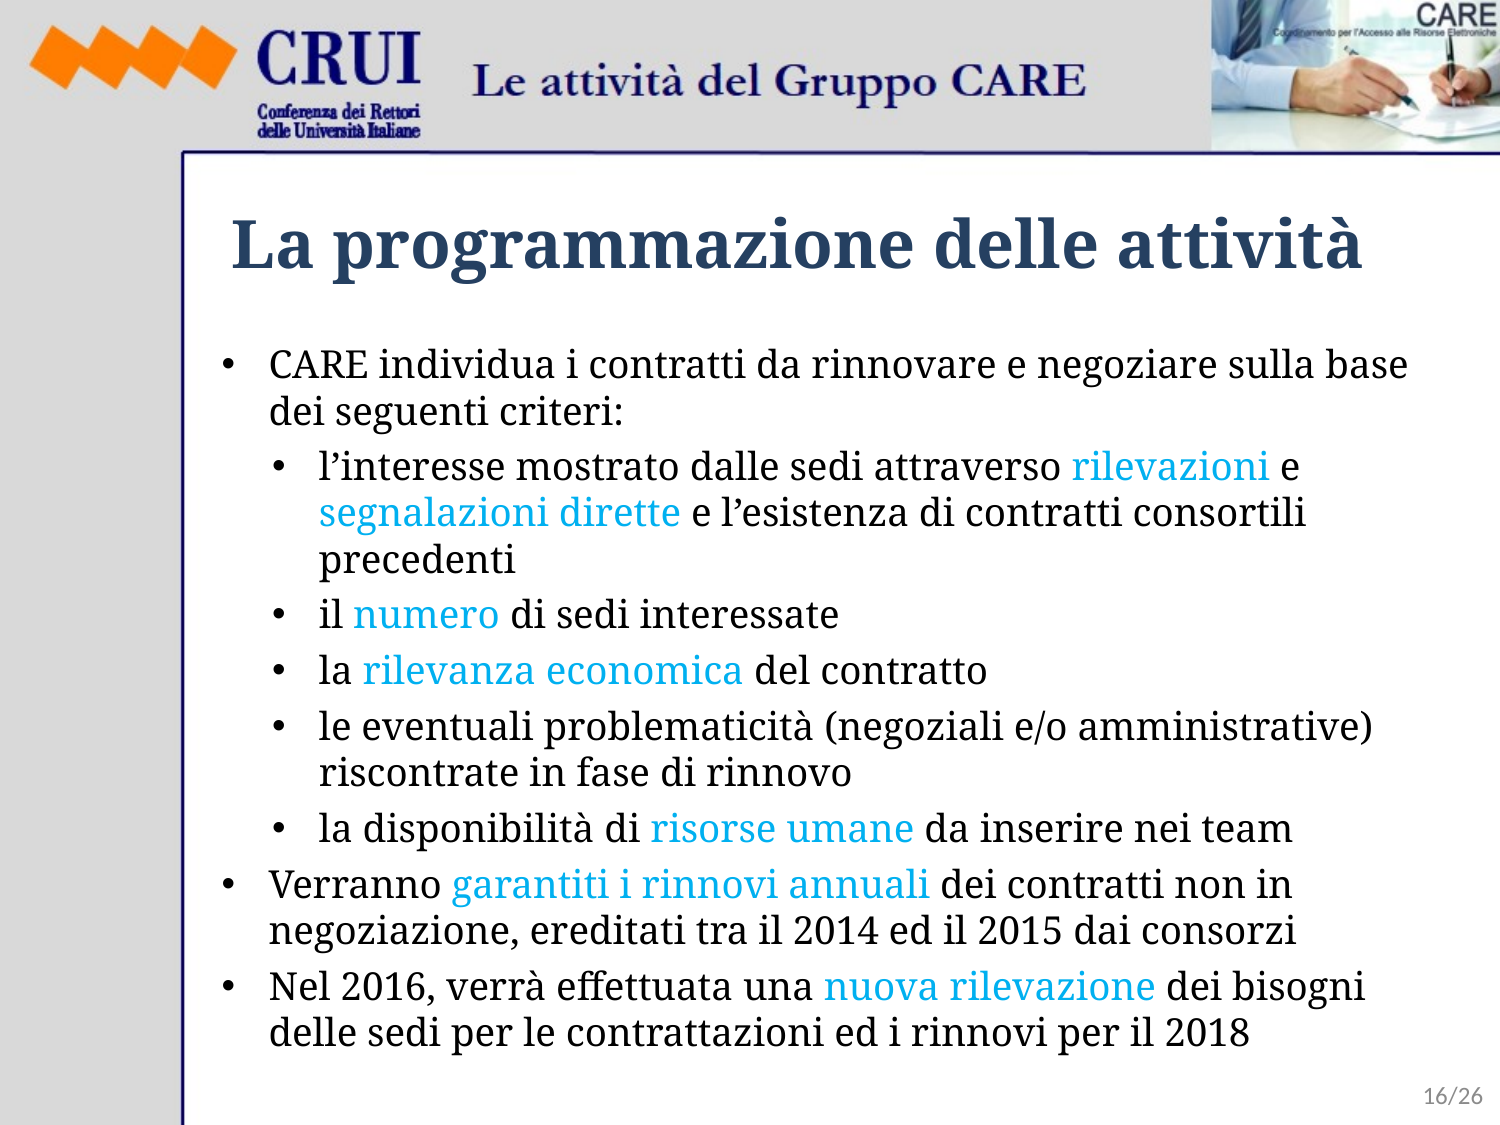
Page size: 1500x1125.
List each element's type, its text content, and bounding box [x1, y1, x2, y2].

picture [0, 0, 1500, 1125]
slide_number 16/26 [1148, 1065, 1499, 1125]
title La programmazione delle attività [123, 184, 1475, 301]
list CARE individua i contratti da rinnovare e negoziare sulla base dei seguenti criteri: l’interesse mostrato dalle sedi attraverso rilevazioni e segnalazioni dirette e l’esistenza di contratti consortili precedenti il numero di sedi interessate la rilevanza economica del contratto le eventuali problematicità (negoziali e/o amministrative) riscontrate in fase di rinnovo la disponibilità di risorse umane da inserire nei team Verranno garantiti i rinnovi annuali dei contratti non in negoziazione, ereditati tra il 2014 ed il 2015 dai consorzi Nel 2016, verrà effettuata una nuova rilevazione dei bisogni delle sedi per le contrattazioni ed i rinnovi per il 2018 [206, 332, 1475, 1066]
